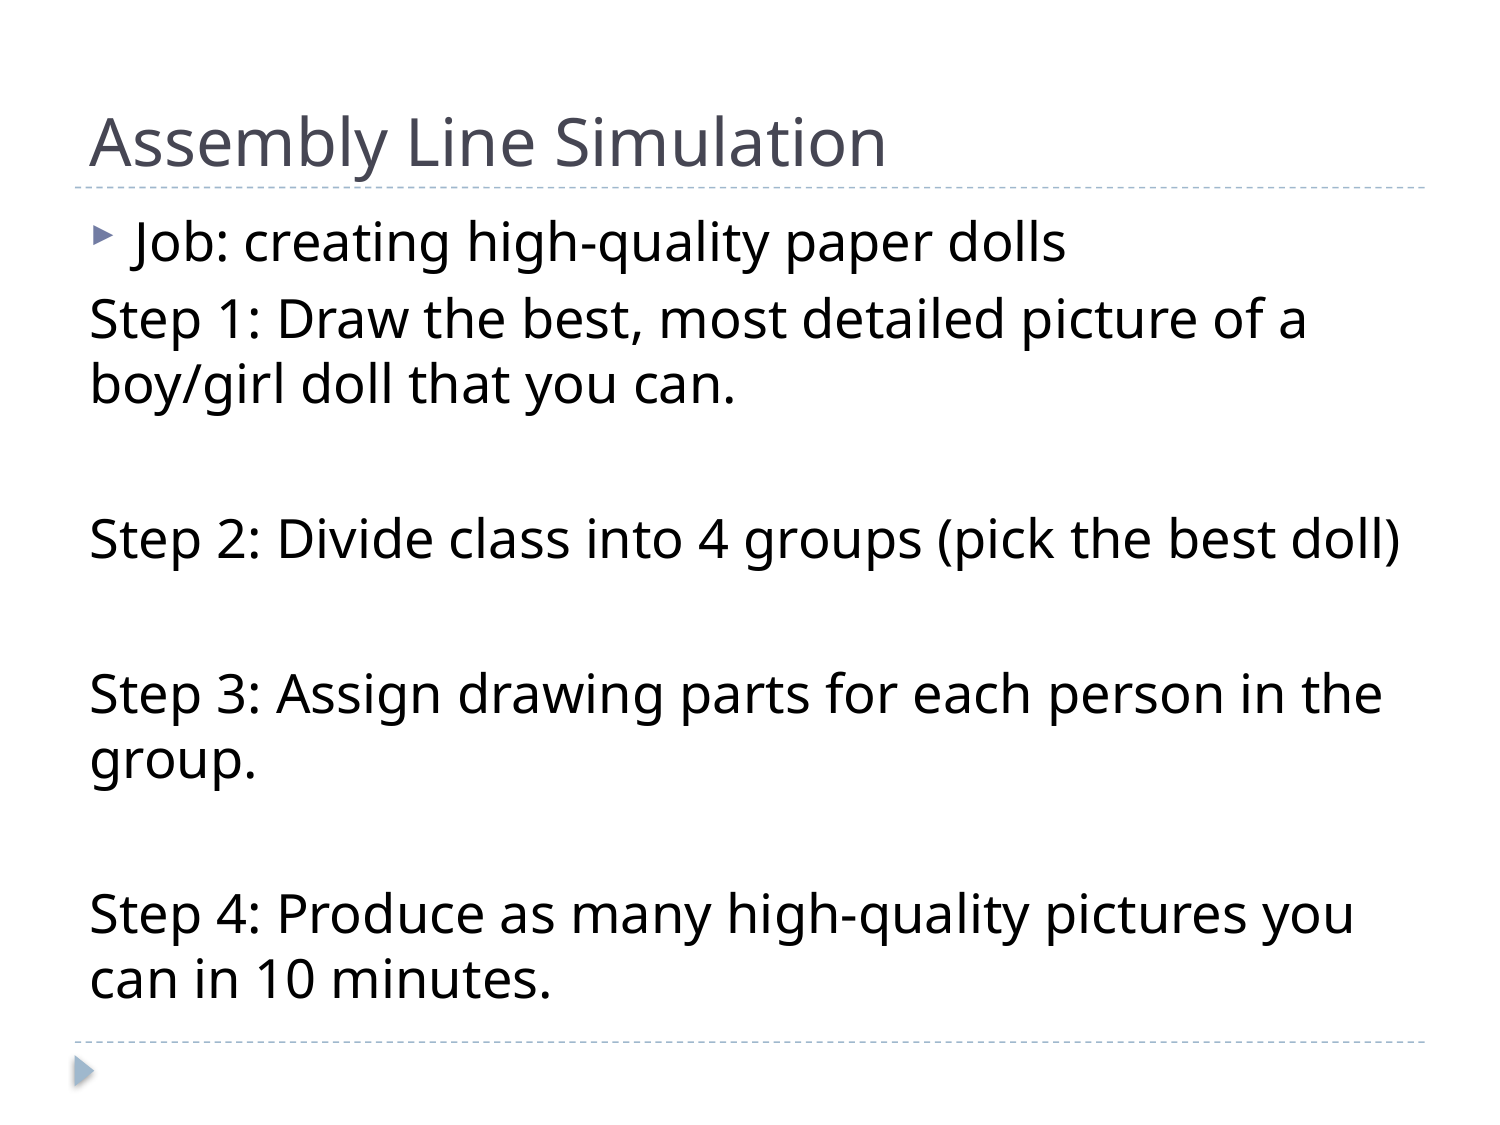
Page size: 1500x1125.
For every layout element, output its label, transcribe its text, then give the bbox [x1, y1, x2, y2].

list Job: creating high-quality paper dolls Step 1: Draw the best, most detailed picture of a boy/girl doll that you can. Step 2: Divide class into 4 groups (pick the best doll) Step 3: Assign drawing parts for each person in the group. Step 4: Produce as many high-quality pictures you can in 10 minutes. [75, 200, 1425, 1010]
title Assembly Line Simulation [75, 24, 1425, 188]
